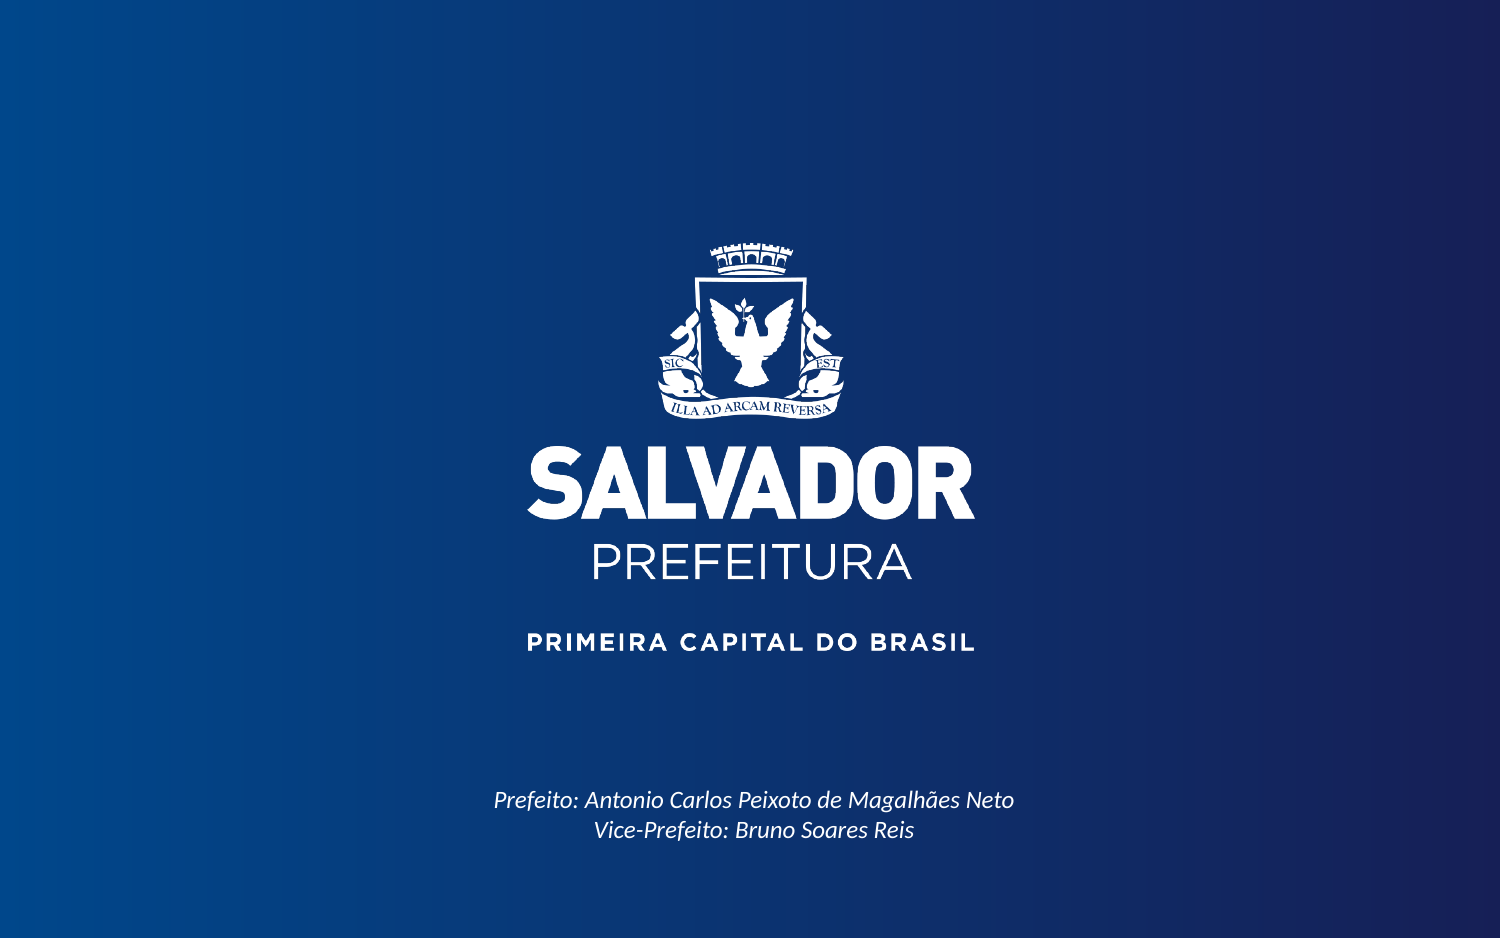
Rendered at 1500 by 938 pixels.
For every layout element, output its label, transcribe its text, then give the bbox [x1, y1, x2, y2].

text_box Prefeito: Antonio Carlos Peixoto de Magalhães Neto Vice-Prefeito: Bruno Soares Reis [435, 776, 1074, 852]
picture [526, 243, 975, 651]
text_box [0, 0, 1500, 938]
